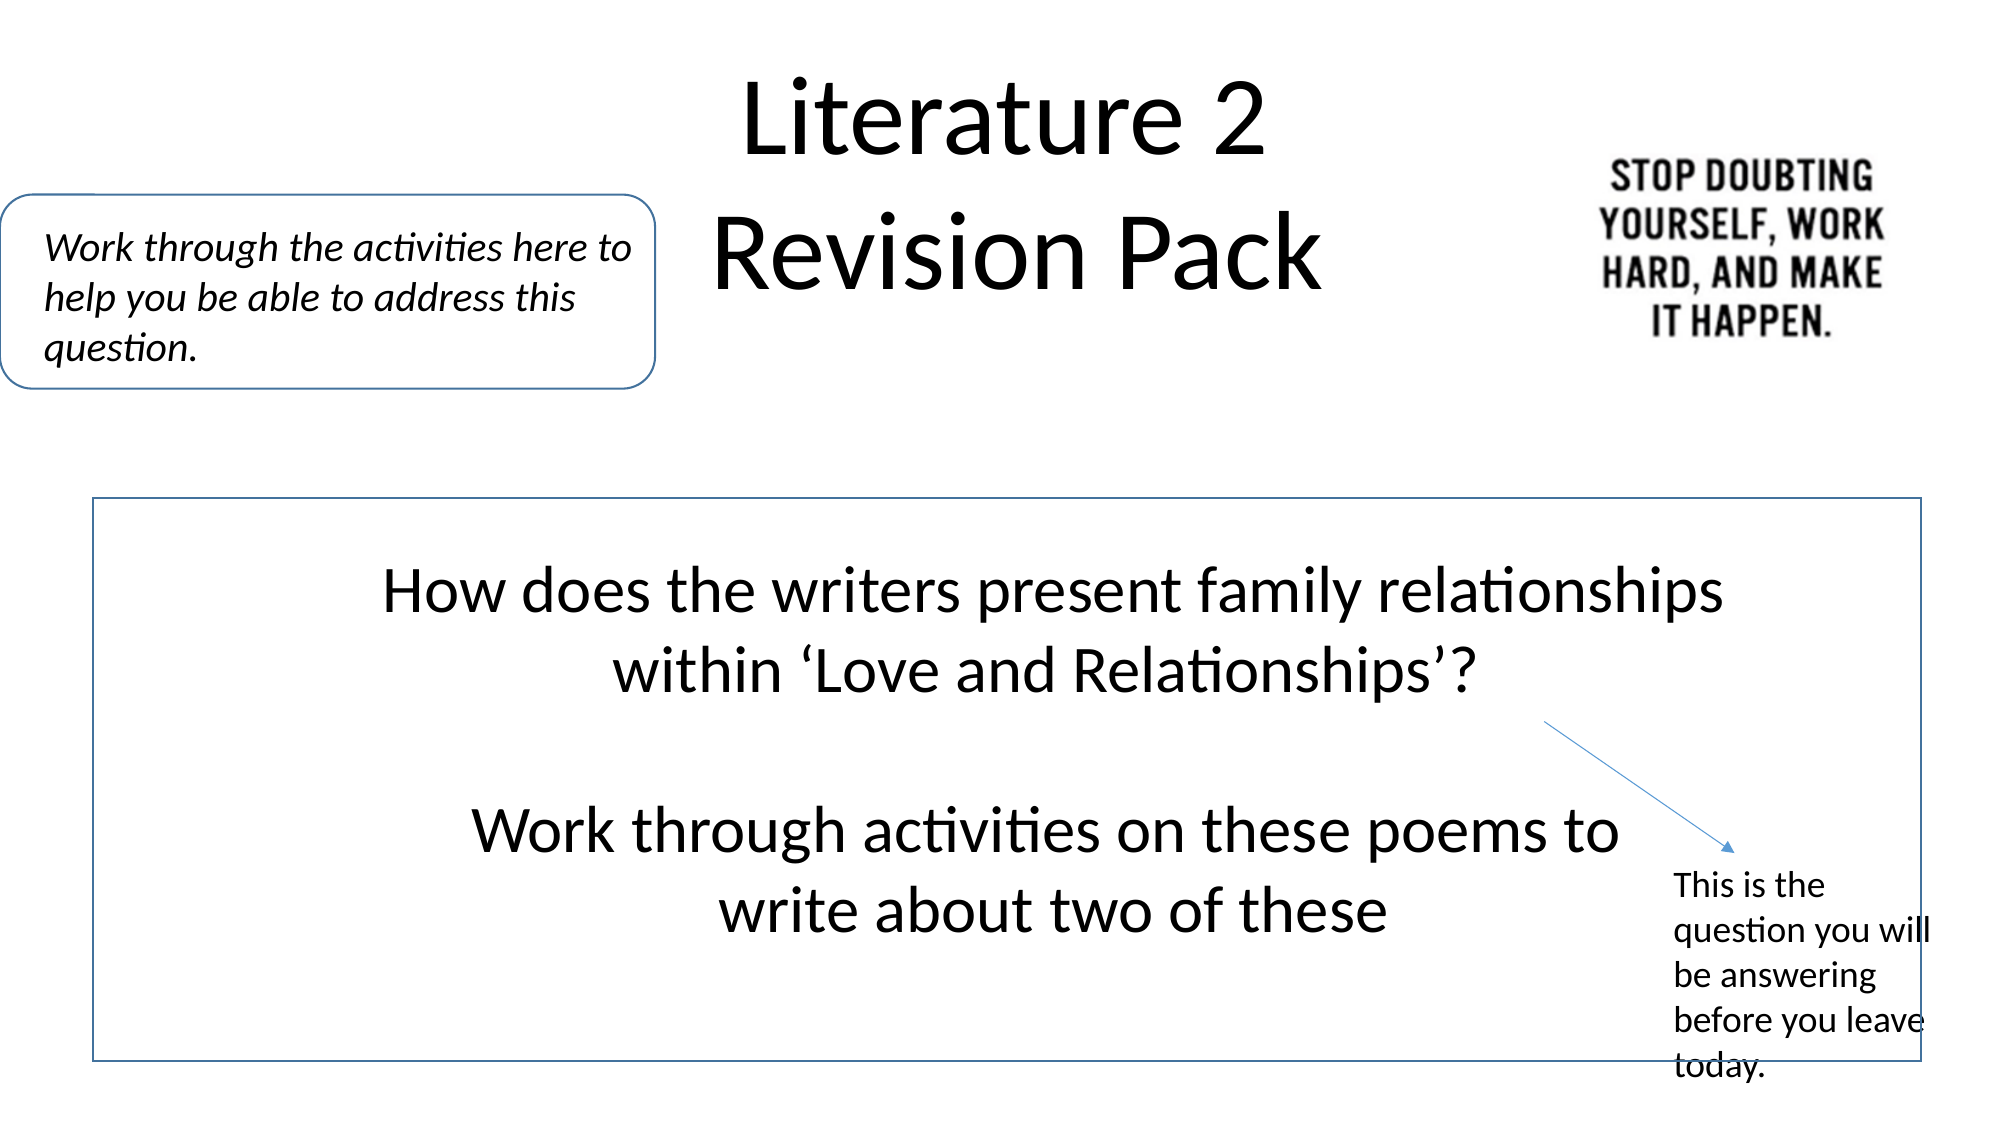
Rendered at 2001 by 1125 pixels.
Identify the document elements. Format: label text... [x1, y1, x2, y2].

text_box [0, 193, 657, 390]
text_box How does the writers present family relationships within ‘Love and Relationships’? Work through activities on these poems to write about two of these [340, 538, 1767, 1033]
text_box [1544, 721, 1735, 854]
text_box Literature 2 Revision Pack [449, 34, 1544, 320]
picture [1544, 34, 1949, 488]
text_box This is the question you will be answering before you leave today. [1658, 853, 1948, 1093]
text_box [92, 497, 1922, 1062]
